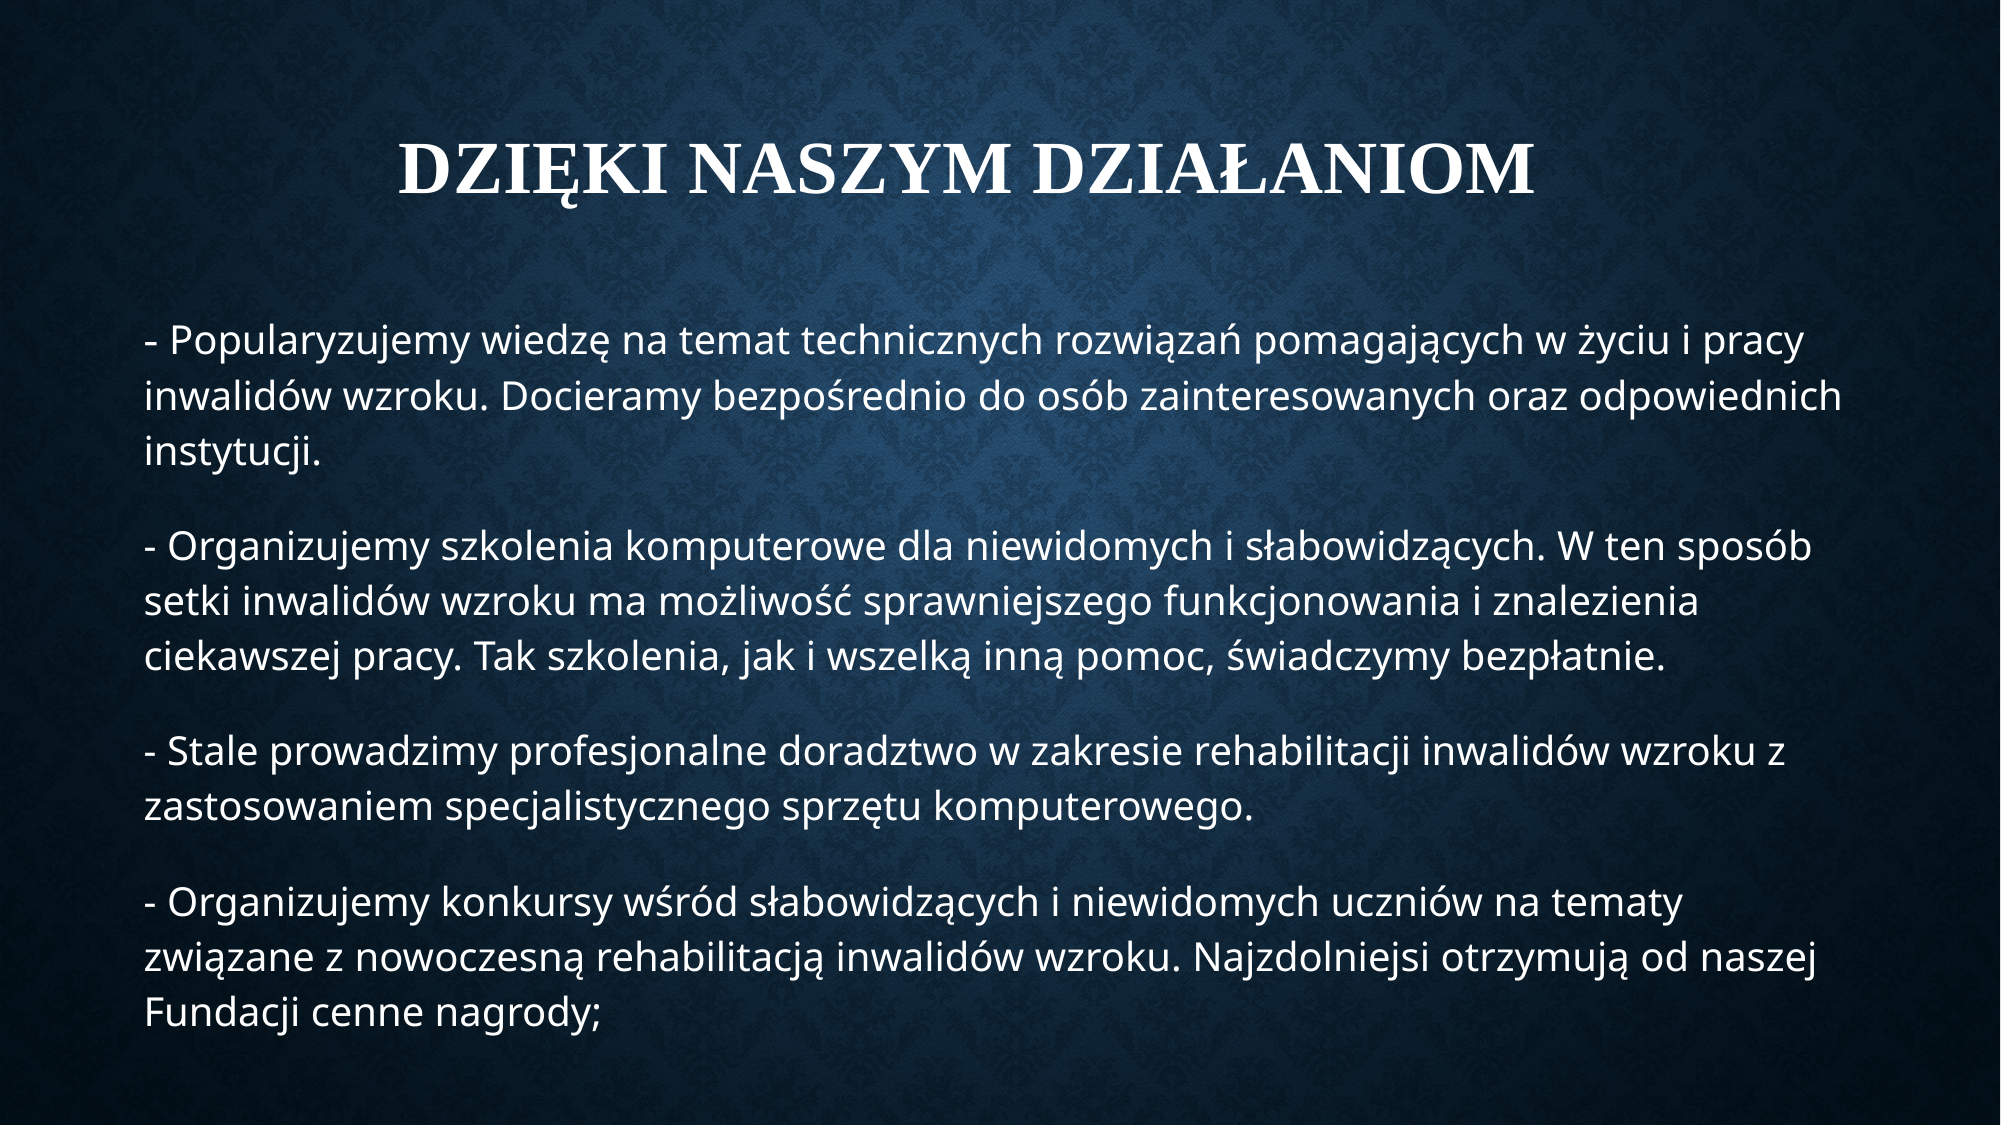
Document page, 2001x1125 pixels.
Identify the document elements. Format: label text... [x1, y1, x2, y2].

list - Popularyzujemy wiedzę na temat technicznych rozwiązań pomagających w życiu i pracy inwalidów wzroku. Docieramy bezpośrednio do osób zainteresowanych oraz odpowiednich instytucji. - Organizujemy szkolenia komputerowe dla niewidomych i słabowidzących. W ten sposób setki inwalidów wzroku ma możliwość sprawniejszego funkcjonowania i znalezienia ciekawszej pracy. Tak szkolenia, jak i wszelką inną pomoc, świadczymy bezpłatnie. - Stale prowadzimy profesjonalne doradztwo w zakresie rehabilitacji inwalidów wzroku z zastosowaniem specjalistycznego sprzętu komputerowego. - Organizujemy konkursy wśród słabowidzących i niewidomych uczniów na tematy związane z nowoczesną rehabilitacją inwalidów wzroku. Najzdolniejsi otrzymują od naszej Fundacji cenne nagrody; [128, 294, 1872, 1056]
title DZIĘKI NASZYM DZIAŁANIOM [58, 36, 1878, 278]
